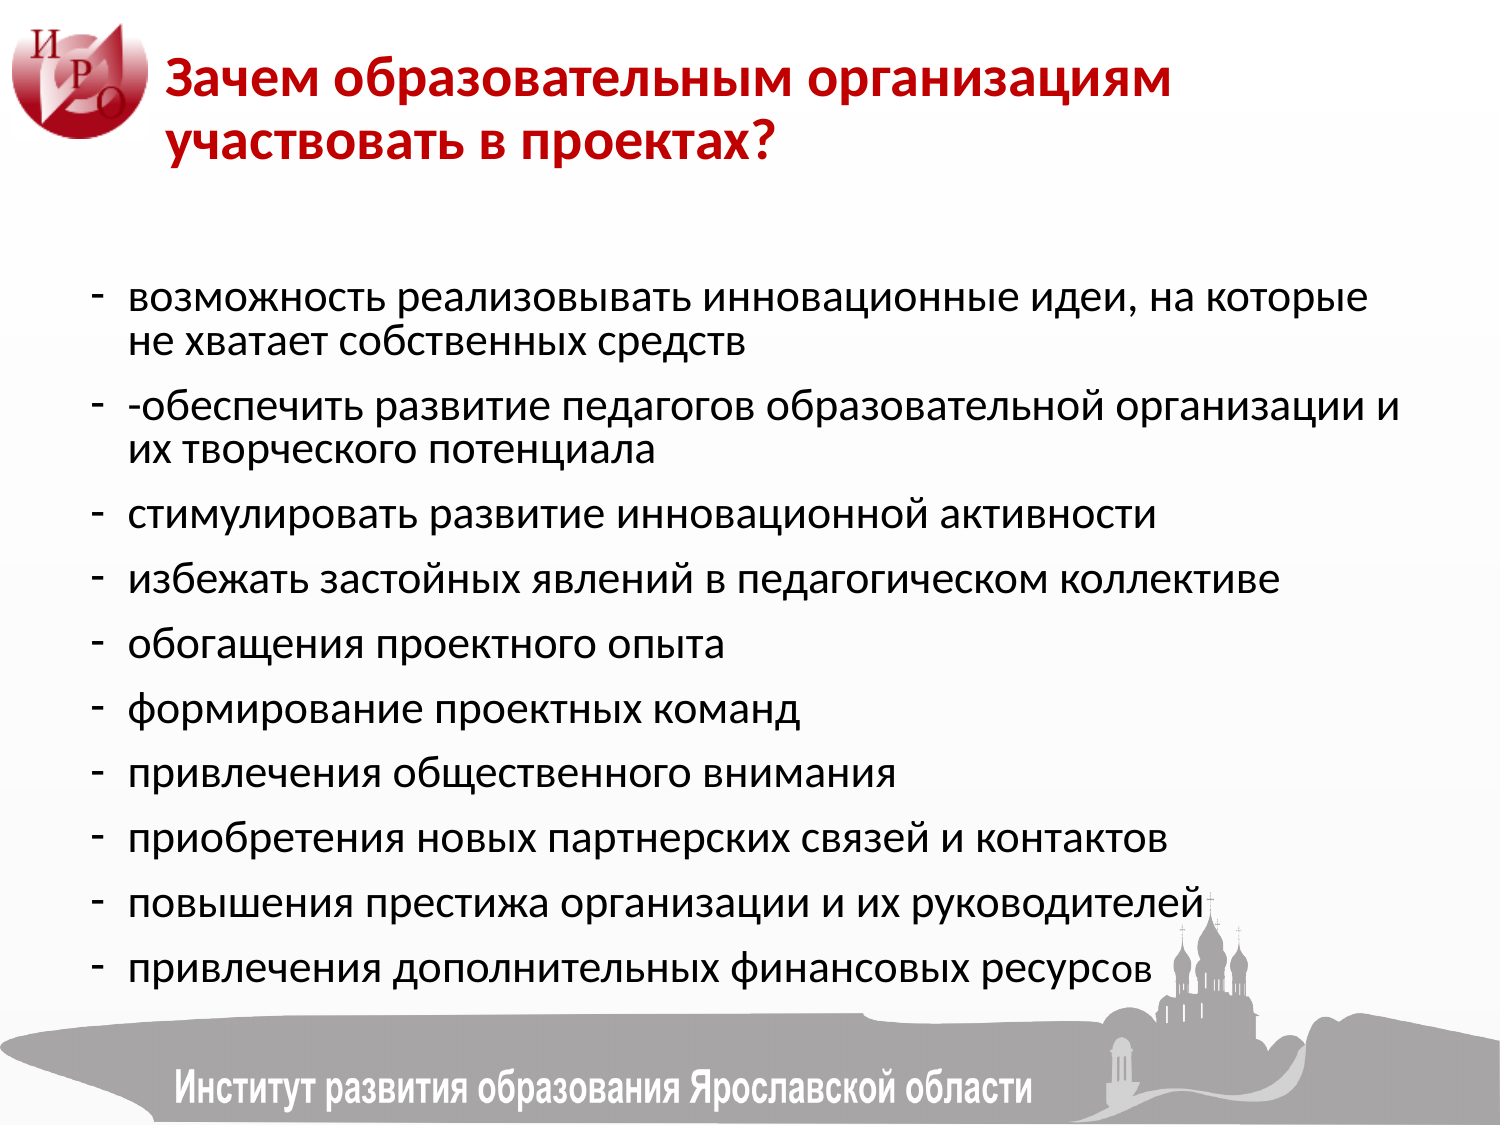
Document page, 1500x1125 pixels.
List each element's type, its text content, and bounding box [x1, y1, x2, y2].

picture [0, 892, 1500, 1125]
picture [12, 3, 148, 139]
title Зачем образовательным организациям участвовать в проектах? [150, 45, 1425, 174]
list возможность реализовывать инновационные идеи, на которые не хватает собственных средств -обеспечить развитие педагогов образовательной организации и их творческого потенциала стимулировать развитие инновационной активности избежать застойных явлений в педагогическом коллективе обогащения проектного опыта формирование проектных команд привлечения общественного внимания приобретения новых партнерских связей и контактов повышения престижа организации и их руководителей привлечения дополнительных финансовых ресурсов [75, 208, 1425, 1005]
